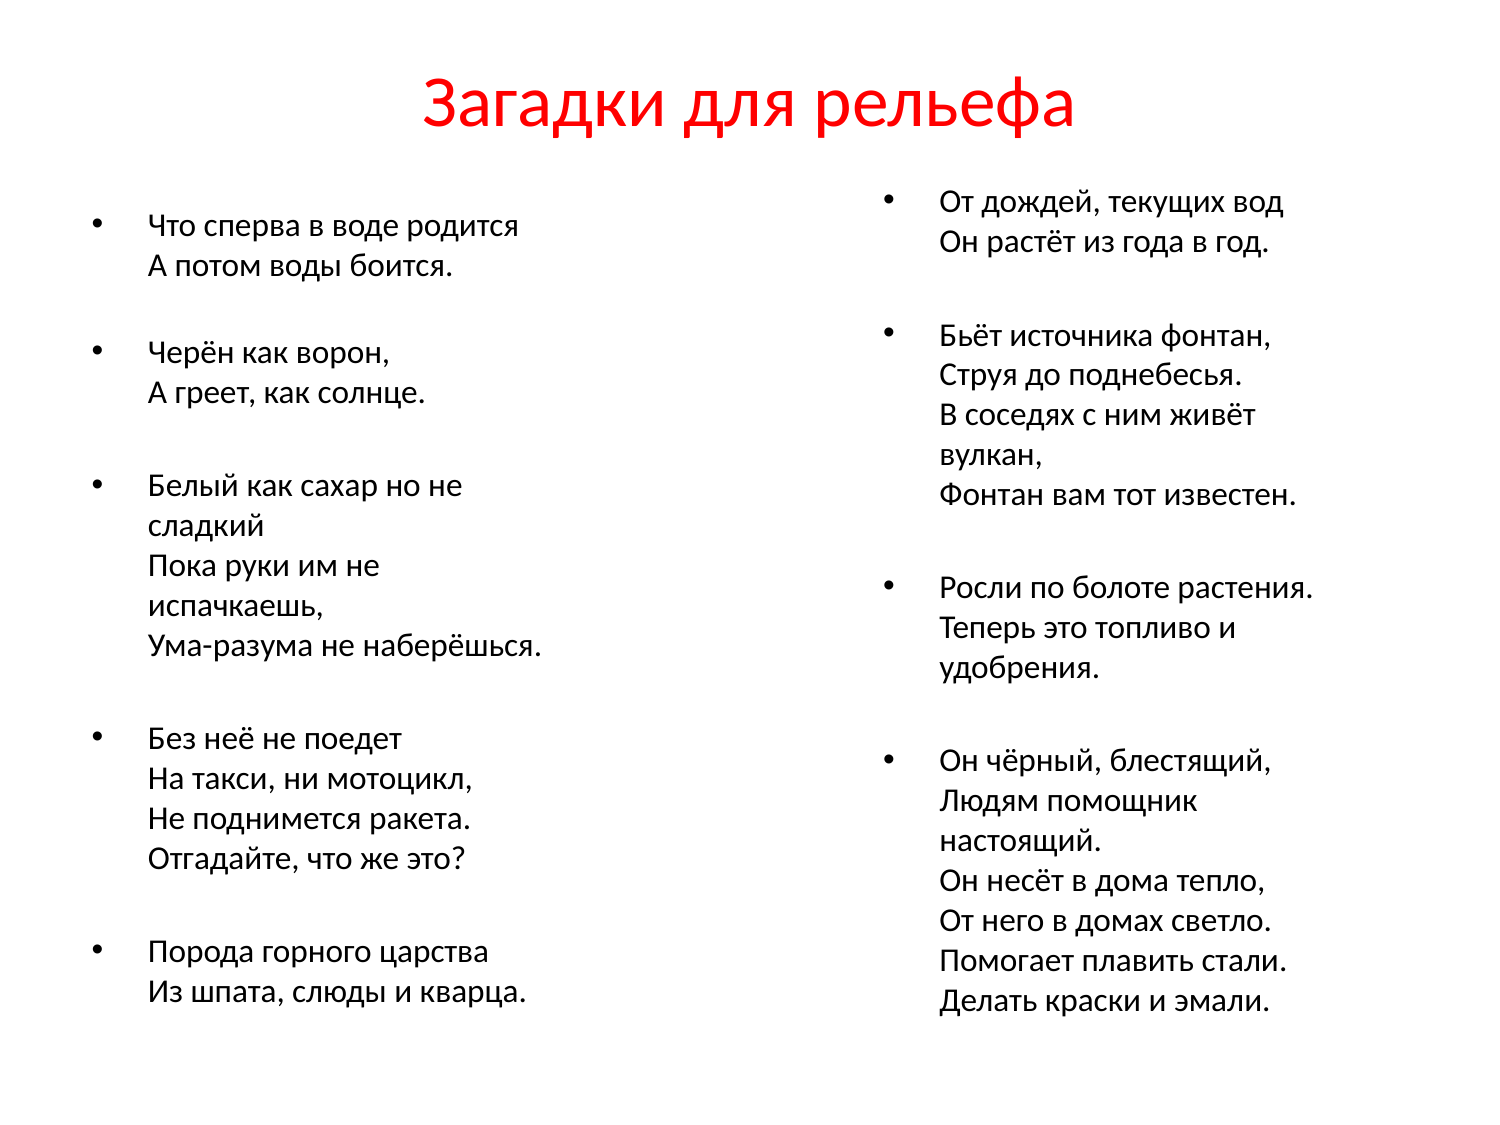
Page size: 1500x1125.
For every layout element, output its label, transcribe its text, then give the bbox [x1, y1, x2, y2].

text_box От дождей, текущих вод Он растёт из года в год. Бьёт источника фонтан, Струя до поднебесья. В соседях с ним живёт вулкан, Фонтан вам тот известен. Росли по болоте растения. Теперь это топливо и удобрения. Он чёрный, блестящий, Людям помощник настоящий. Он несёт в дома тепло, От него в домах светло. Помогает плавить стали. Делать краски и эмали. [868, 125, 1366, 958]
title Загадки для рельефа [75, 45, 1425, 149]
list Что сперва в воде родится А потом воды боится. Черён как ворон, А греет, как солнце. Белый как сахар но не сладкий Пока руки им не испачкаешь, Ума-разума не наберёшься. Без неё не поедет На такси, ни мотоцикл, Не поднимется ракета. Отгадайте, что же это? Порода горного царства Из шпата, слюды и кварца. [76, 149, 575, 1024]
